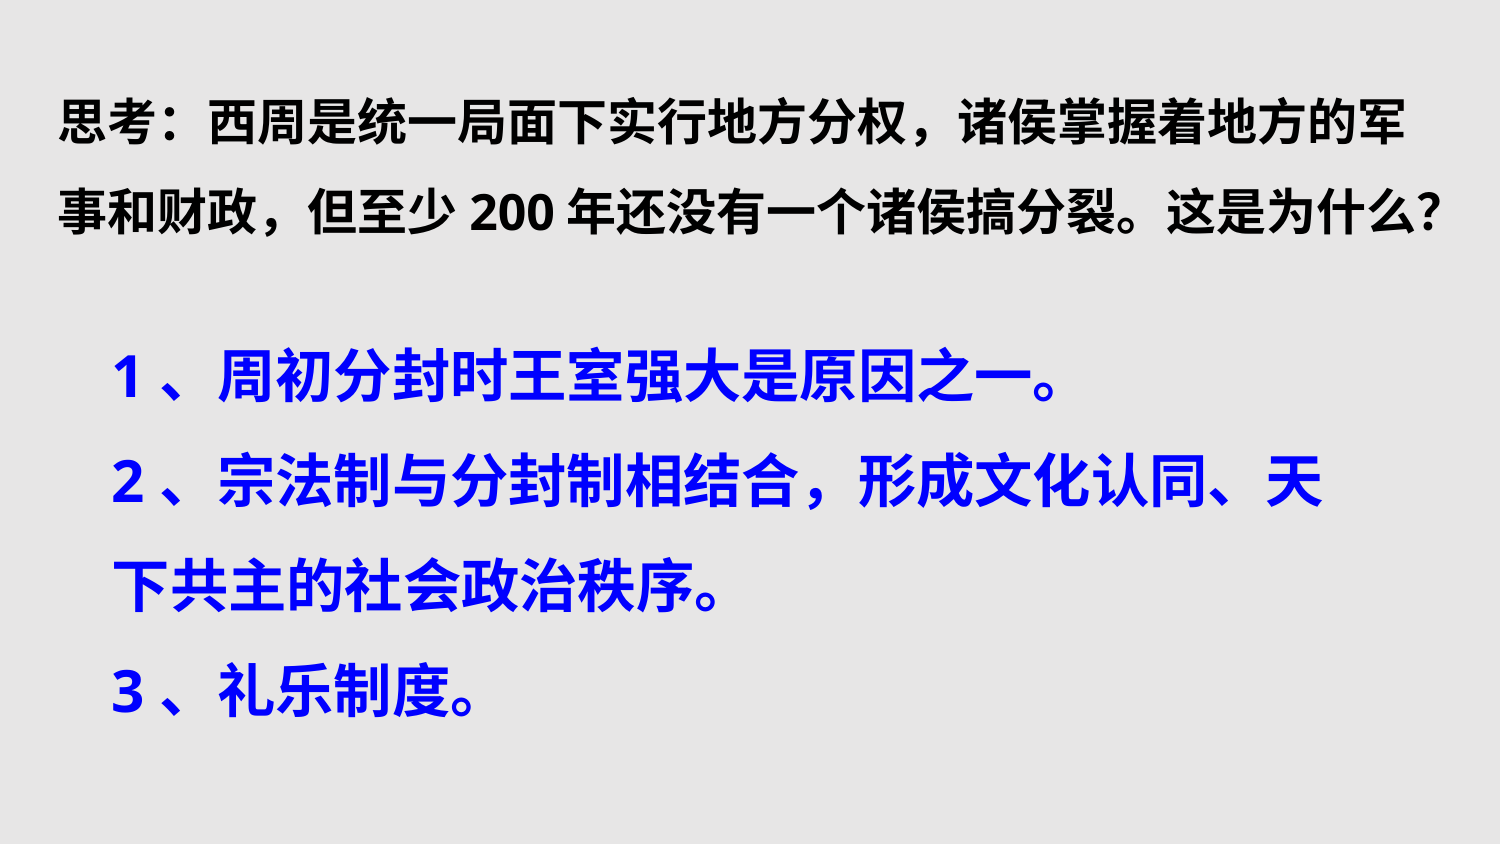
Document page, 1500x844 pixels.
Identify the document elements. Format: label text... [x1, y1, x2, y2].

text_box 1、周初分封时王室强大是原因之一。 2、宗法制与分封制相结合，形成文化认同、天下共主的社会政治秩序。 3、礼乐制度。 [97, 296, 1377, 732]
text_box 思考：西周是统一局面下实行地方分权，诸侯掌握着地方的军事和财政，但至少200年还没有一个诸侯搞分裂。这是为什么？ [42, 52, 1452, 248]
